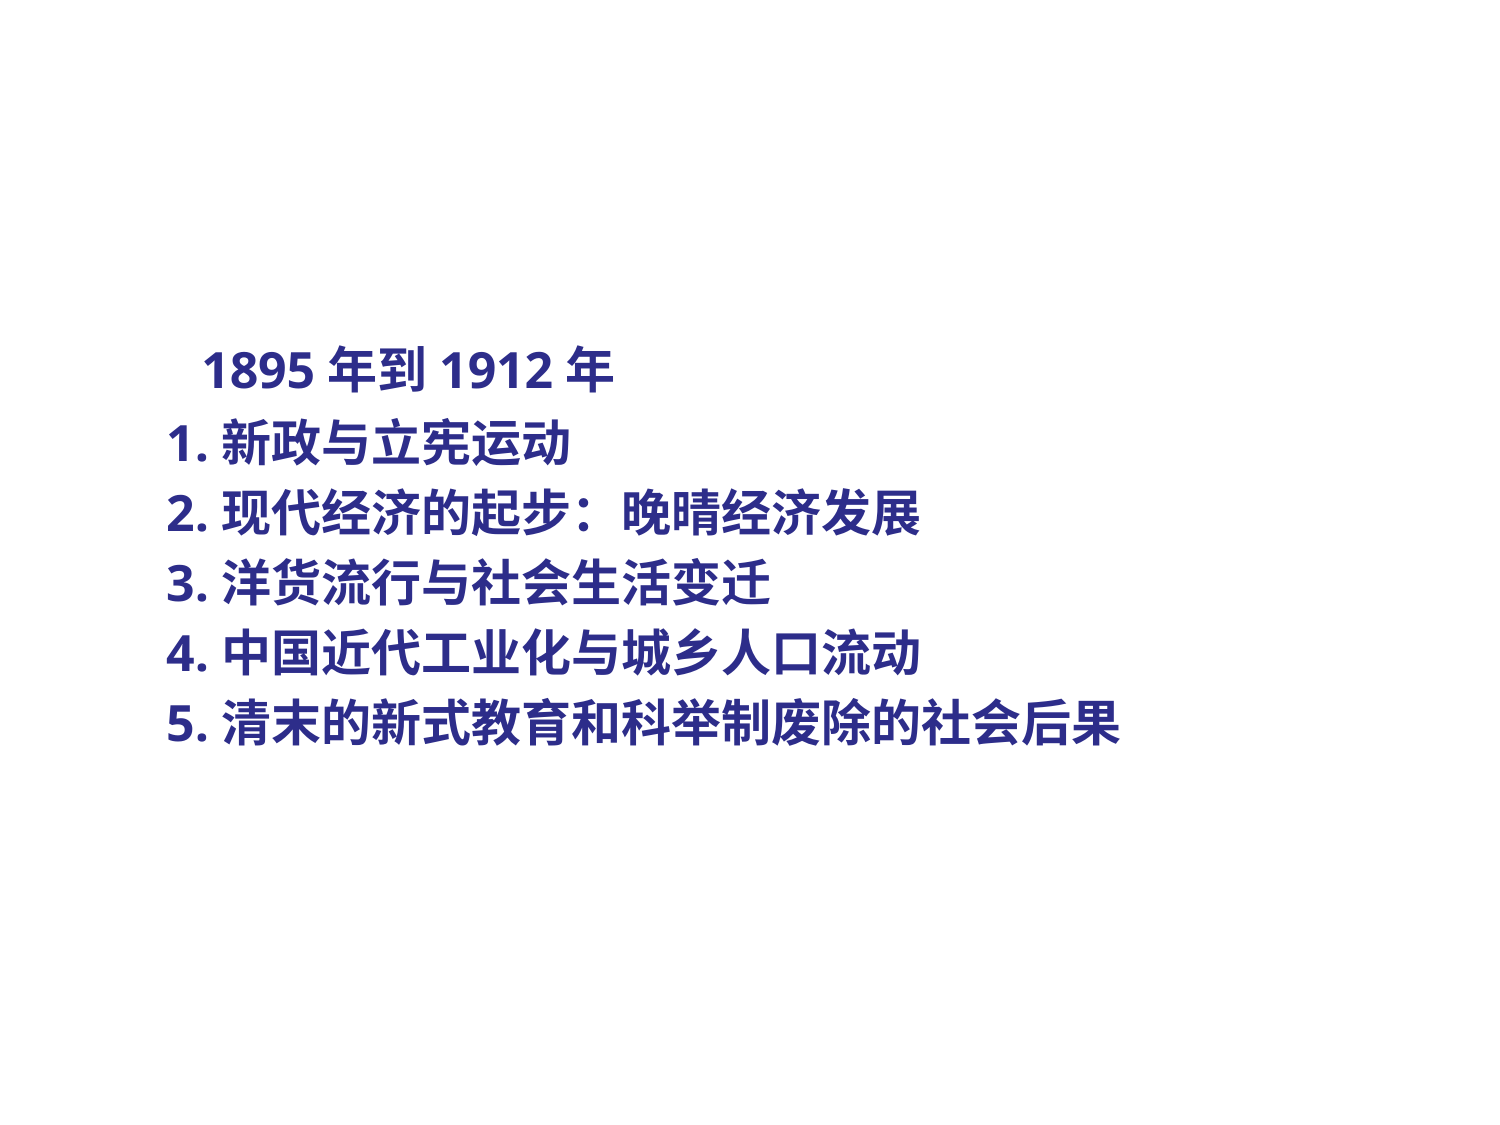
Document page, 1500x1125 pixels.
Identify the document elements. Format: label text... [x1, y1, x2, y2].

list 1895年到1912年 1.新政与立宪运动 2.现代经济的起步：晚晴经济发展 3.洋货流行与社会生活变迁 4.中国近代工业化与城乡人口流动 5.清末的新式教育和科举制废除的社会后果 [111, 314, 1463, 1057]
